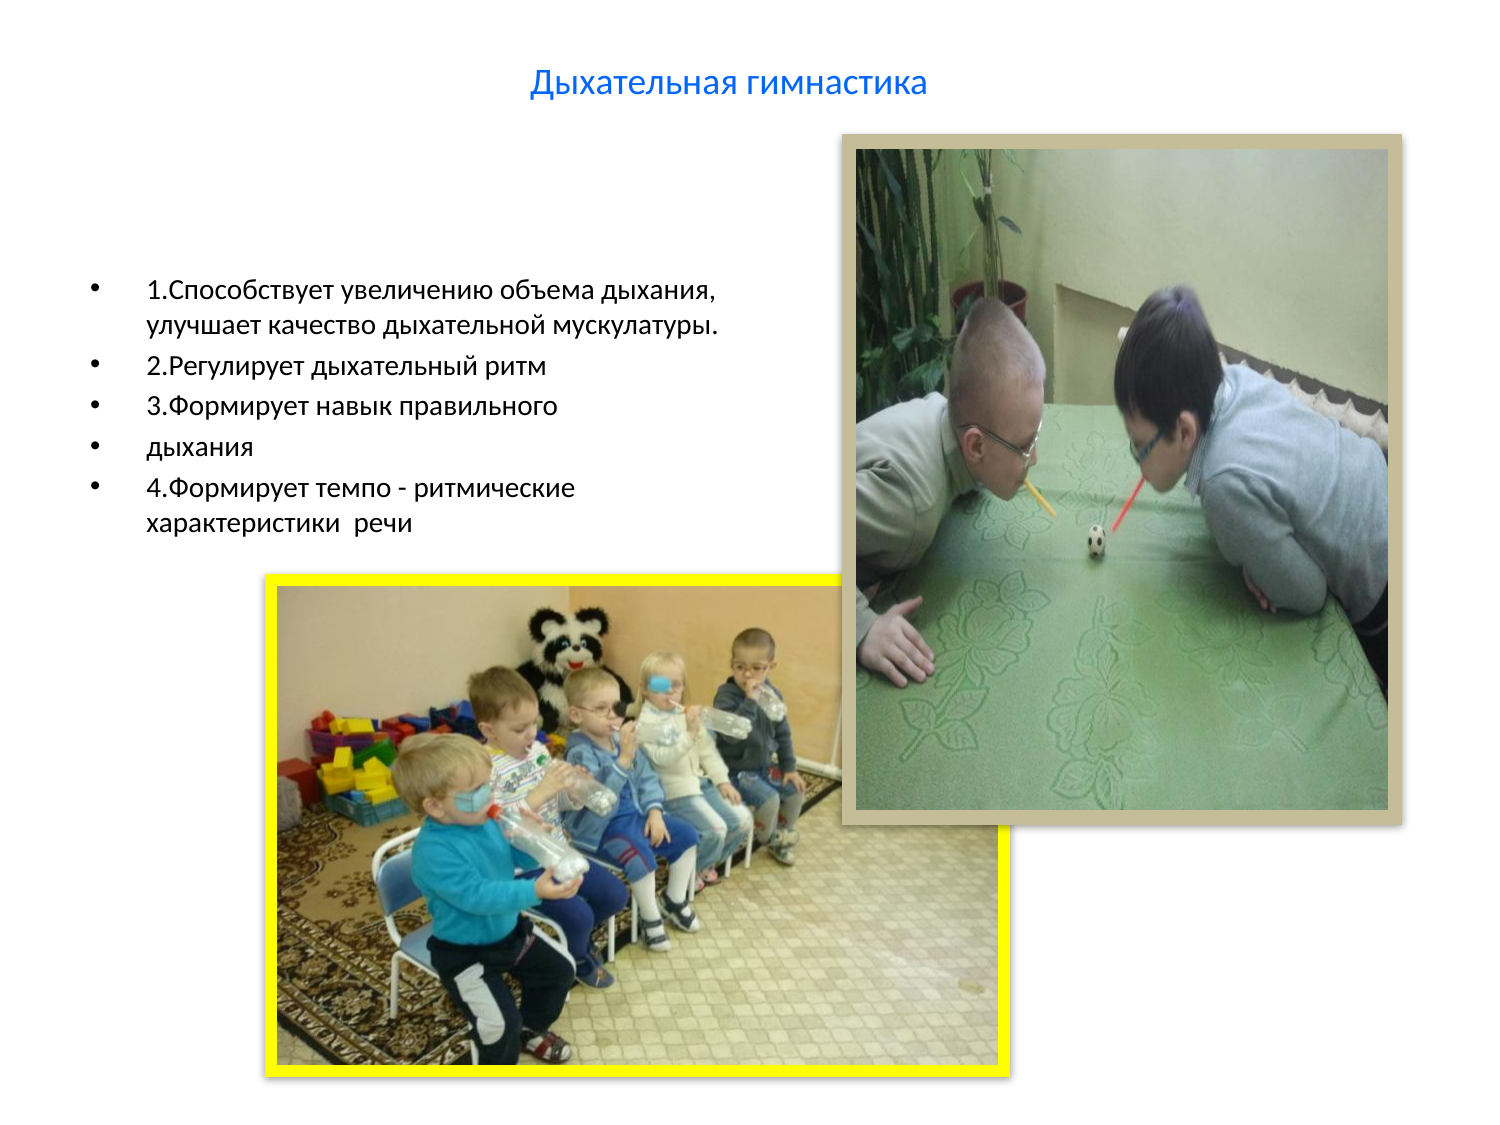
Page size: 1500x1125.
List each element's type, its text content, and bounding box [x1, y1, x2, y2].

picture [277, 148, 1389, 1065]
title Дыхательная гимнастика [53, 0, 1406, 188]
list 1.Способствует увеличению объема дыхания, улучшает качество дыхательной мускулатуры. 2.Регулирует дыхательный ритм 3.Формирует навык правильного дыхания 4.Формирует темпо - ритмические характеристики речи [75, 262, 738, 994]
